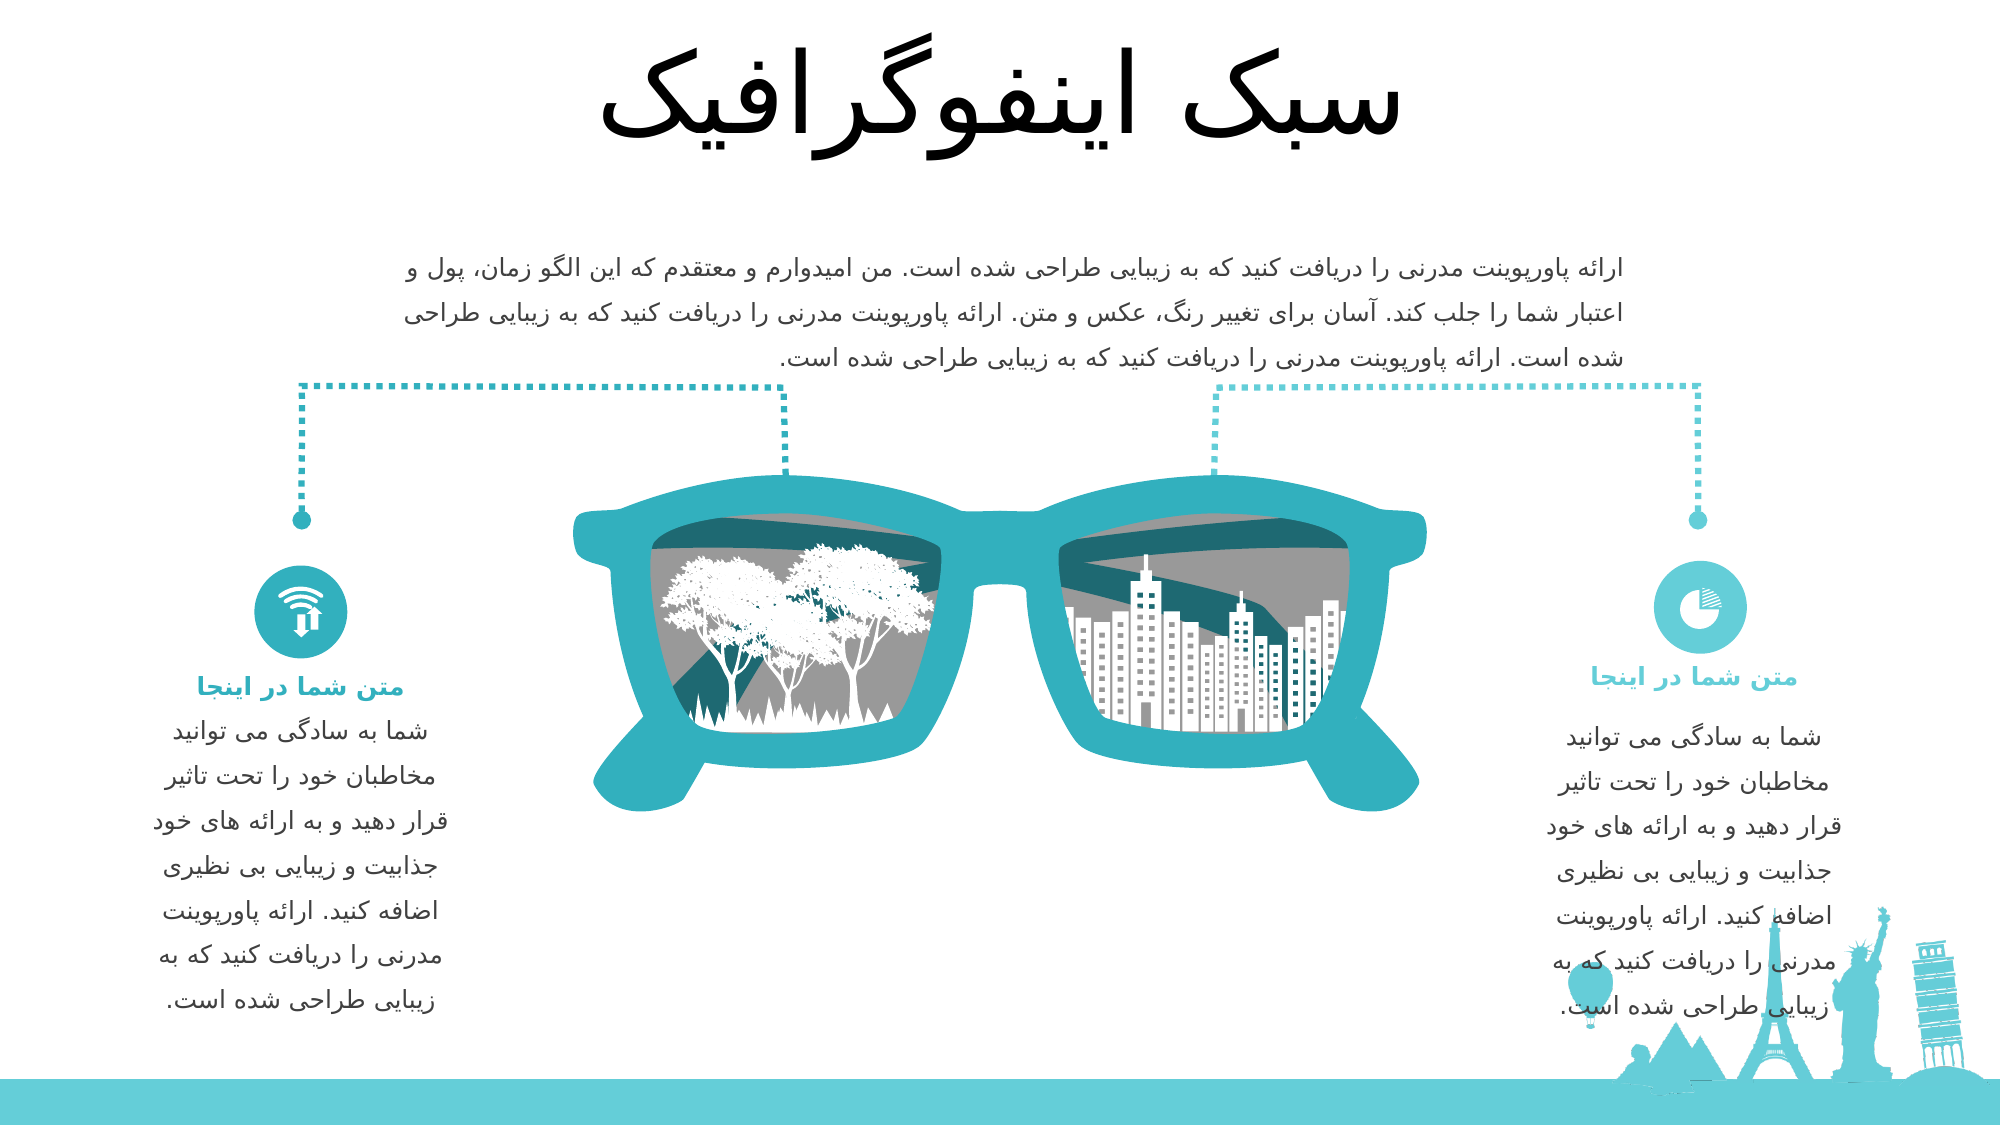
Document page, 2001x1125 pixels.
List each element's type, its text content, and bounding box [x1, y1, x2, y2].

text_box [253, 564, 349, 660]
picture [1830, 906, 1893, 1083]
picture [1746, 1007, 1755, 1012]
list سبک اینفوگرافیک [53, 38, 1952, 157]
text_box [1679, 586, 1723, 630]
text_box ارائه پاورپوینت مدرنی را دریافت کنید که به زیبایی طراحی شده است. من امیدوارم و معتقدم که این الگو زمان، پول و اعتبار شما را جلب کند. آسان برای تغییر رنگ، عکس و متن. ارائه پاورپوینت مدرنی را دریافت کنید که به زیبایی طراحی شده است. ارائه پاورپوینت مدرنی را دریافت کنید که به زیبایی طراحی شده است. [362, 229, 1641, 379]
text_box [1652, 559, 1748, 652]
picture [1733, 937, 1816, 1083]
text_box [592, 769, 703, 813]
picture [1568, 962, 1727, 1096]
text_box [1525, 652, 1864, 937]
text_box [295, 385, 787, 527]
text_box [131, 662, 470, 931]
text_box [1213, 385, 1705, 527]
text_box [573, 475, 1427, 769]
picture [1590, 962, 1599, 967]
picture [1899, 940, 1990, 1086]
text_box [1310, 769, 1421, 813]
text_box [277, 585, 325, 639]
